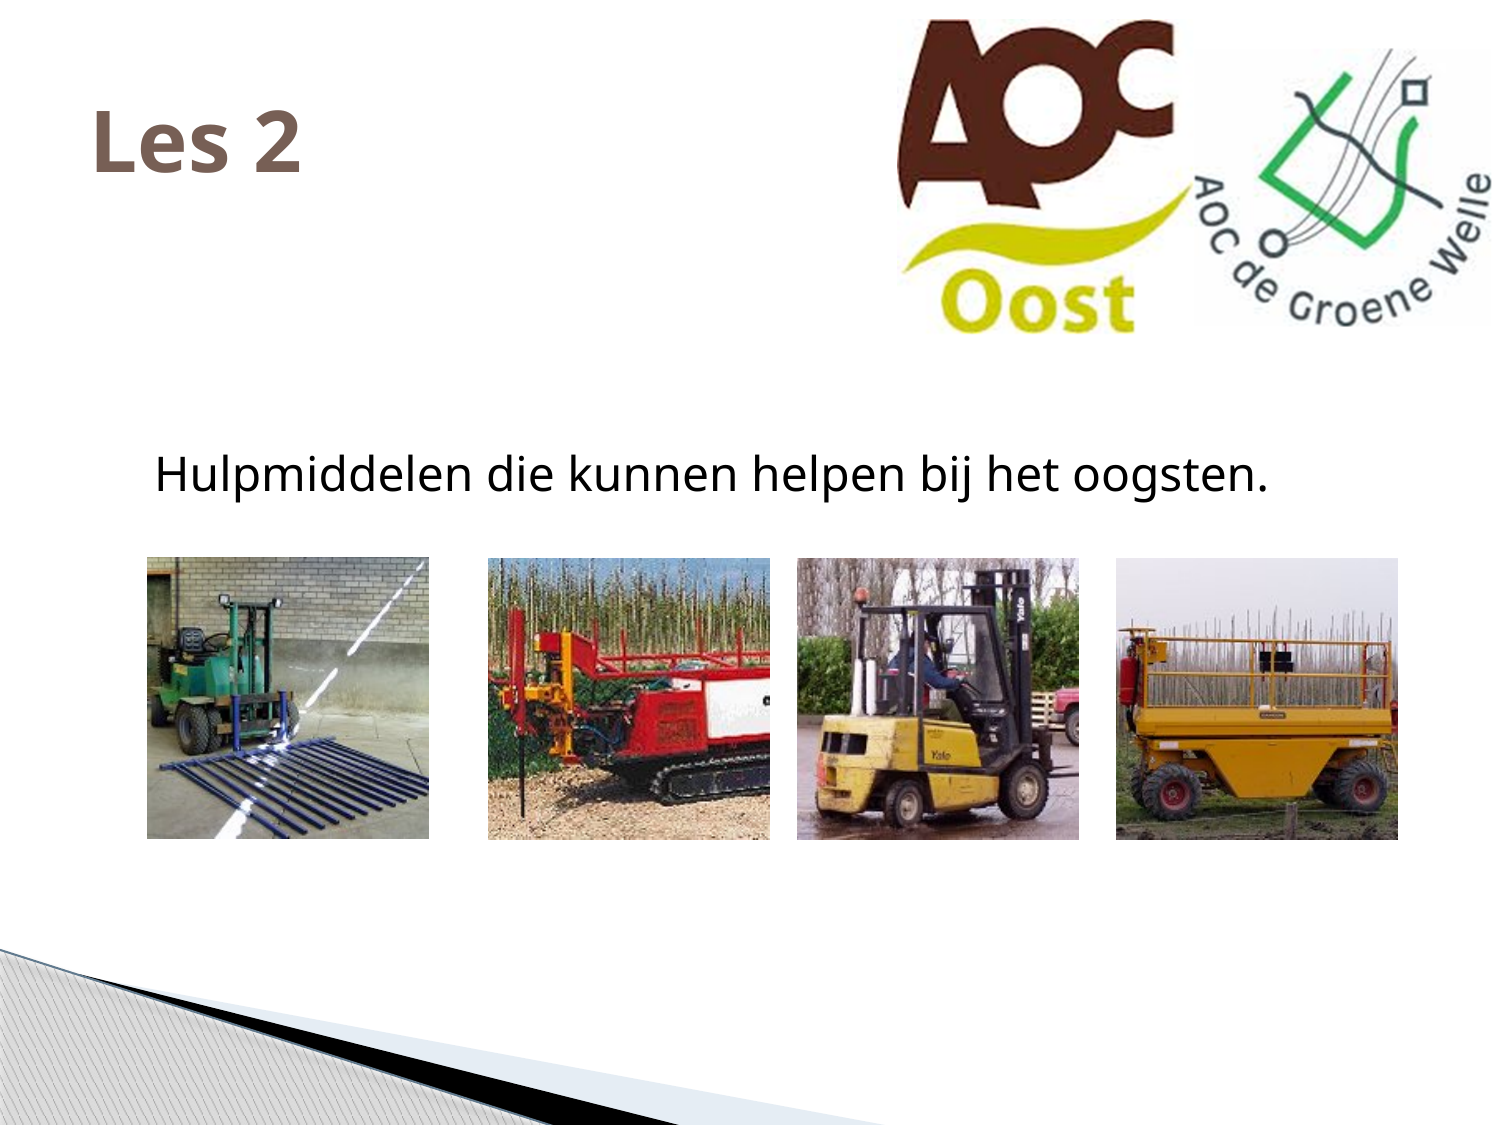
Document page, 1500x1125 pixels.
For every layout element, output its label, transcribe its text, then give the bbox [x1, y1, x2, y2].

picture [1115, 558, 1398, 841]
title Les 2 [75, 45, 891, 233]
picture [488, 558, 770, 841]
picture [897, 18, 1500, 357]
picture [796, 558, 1079, 841]
list Hulpmiddelen die kunnen helpen bij het oogsten. [75, 243, 1425, 986]
picture [147, 556, 430, 839]
